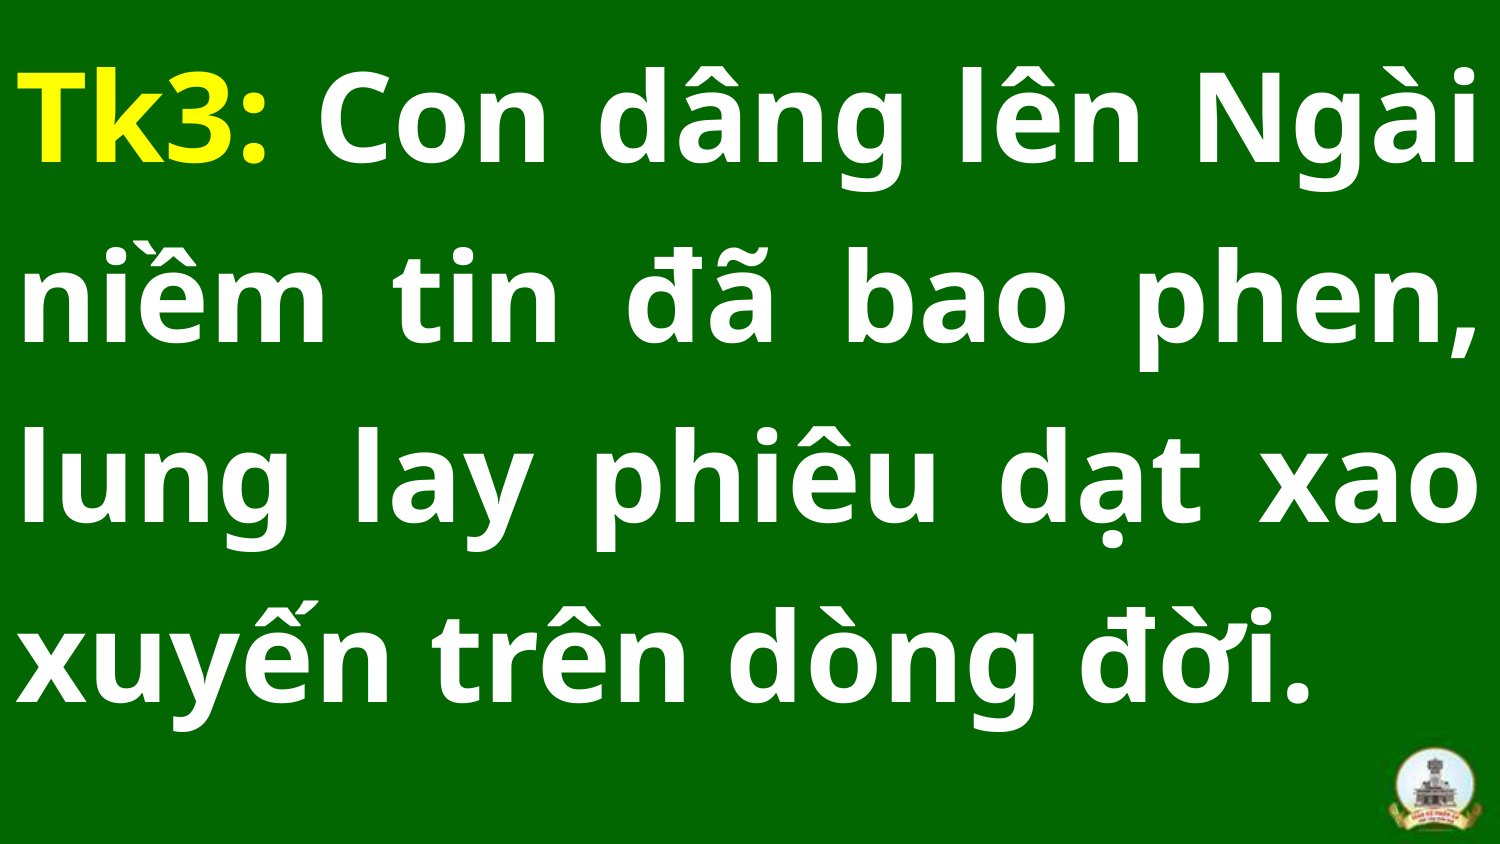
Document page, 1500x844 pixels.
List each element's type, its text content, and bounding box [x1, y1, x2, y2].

list Tk3: Con dâng lên Ngài niềm tin đã bao phen, lung lay phiêu dạt xao xuyến trên dòng đời. [0, 0, 1500, 844]
